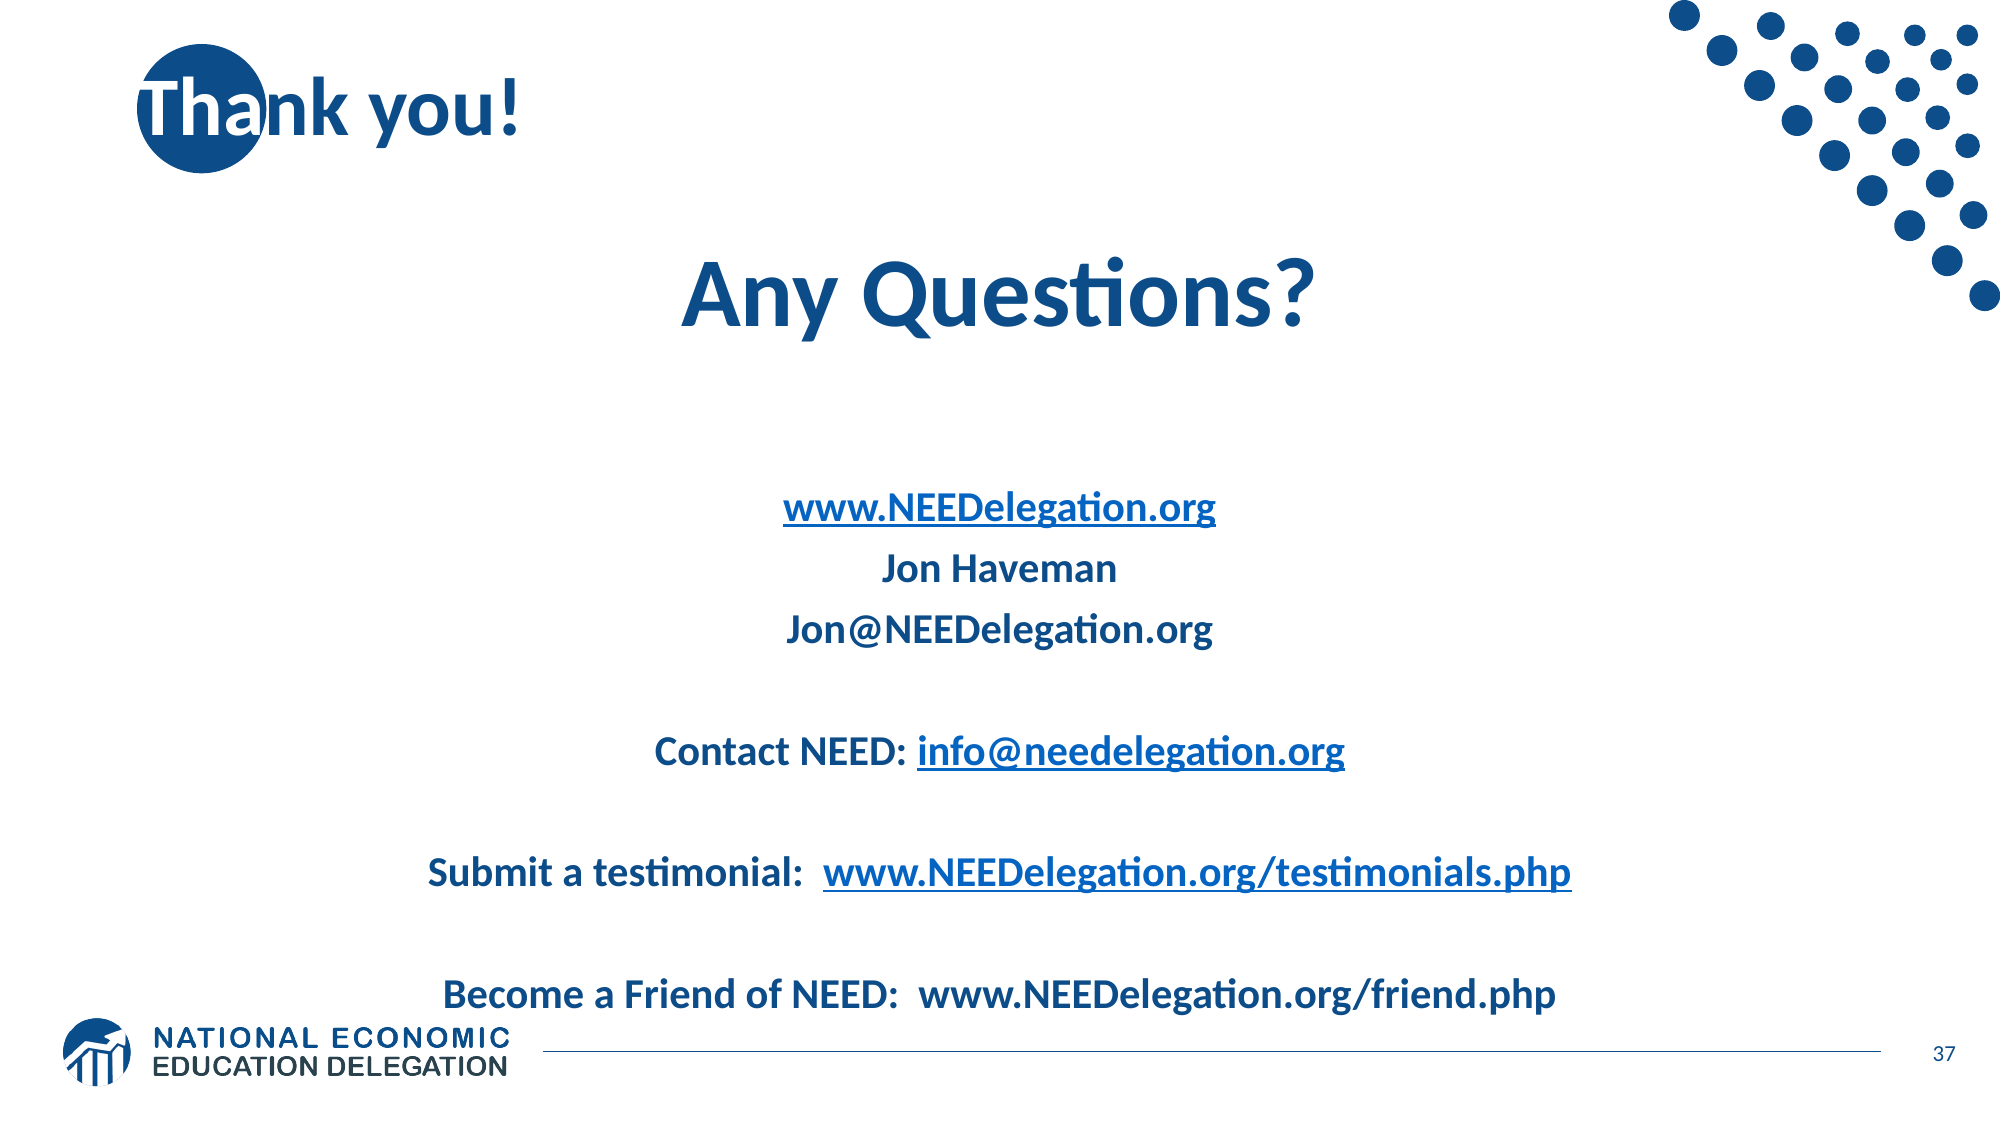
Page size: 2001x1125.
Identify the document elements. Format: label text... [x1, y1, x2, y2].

list Any Questions? www.NEEDelegation.org Jon Haveman Jon@NEEDelegation.org Contact NEED: info@needelegation.org Submit a testimonial: www.NEEDelegation.org/testimonials.php Become a Friend of NEED: www.NEEDelegation.org/friend.php [137, 108, 1863, 1032]
slide_number 37 [1521, 1022, 1972, 1082]
picture [55, 1013, 520, 1091]
title Thank you! [103, 0, 1829, 218]
